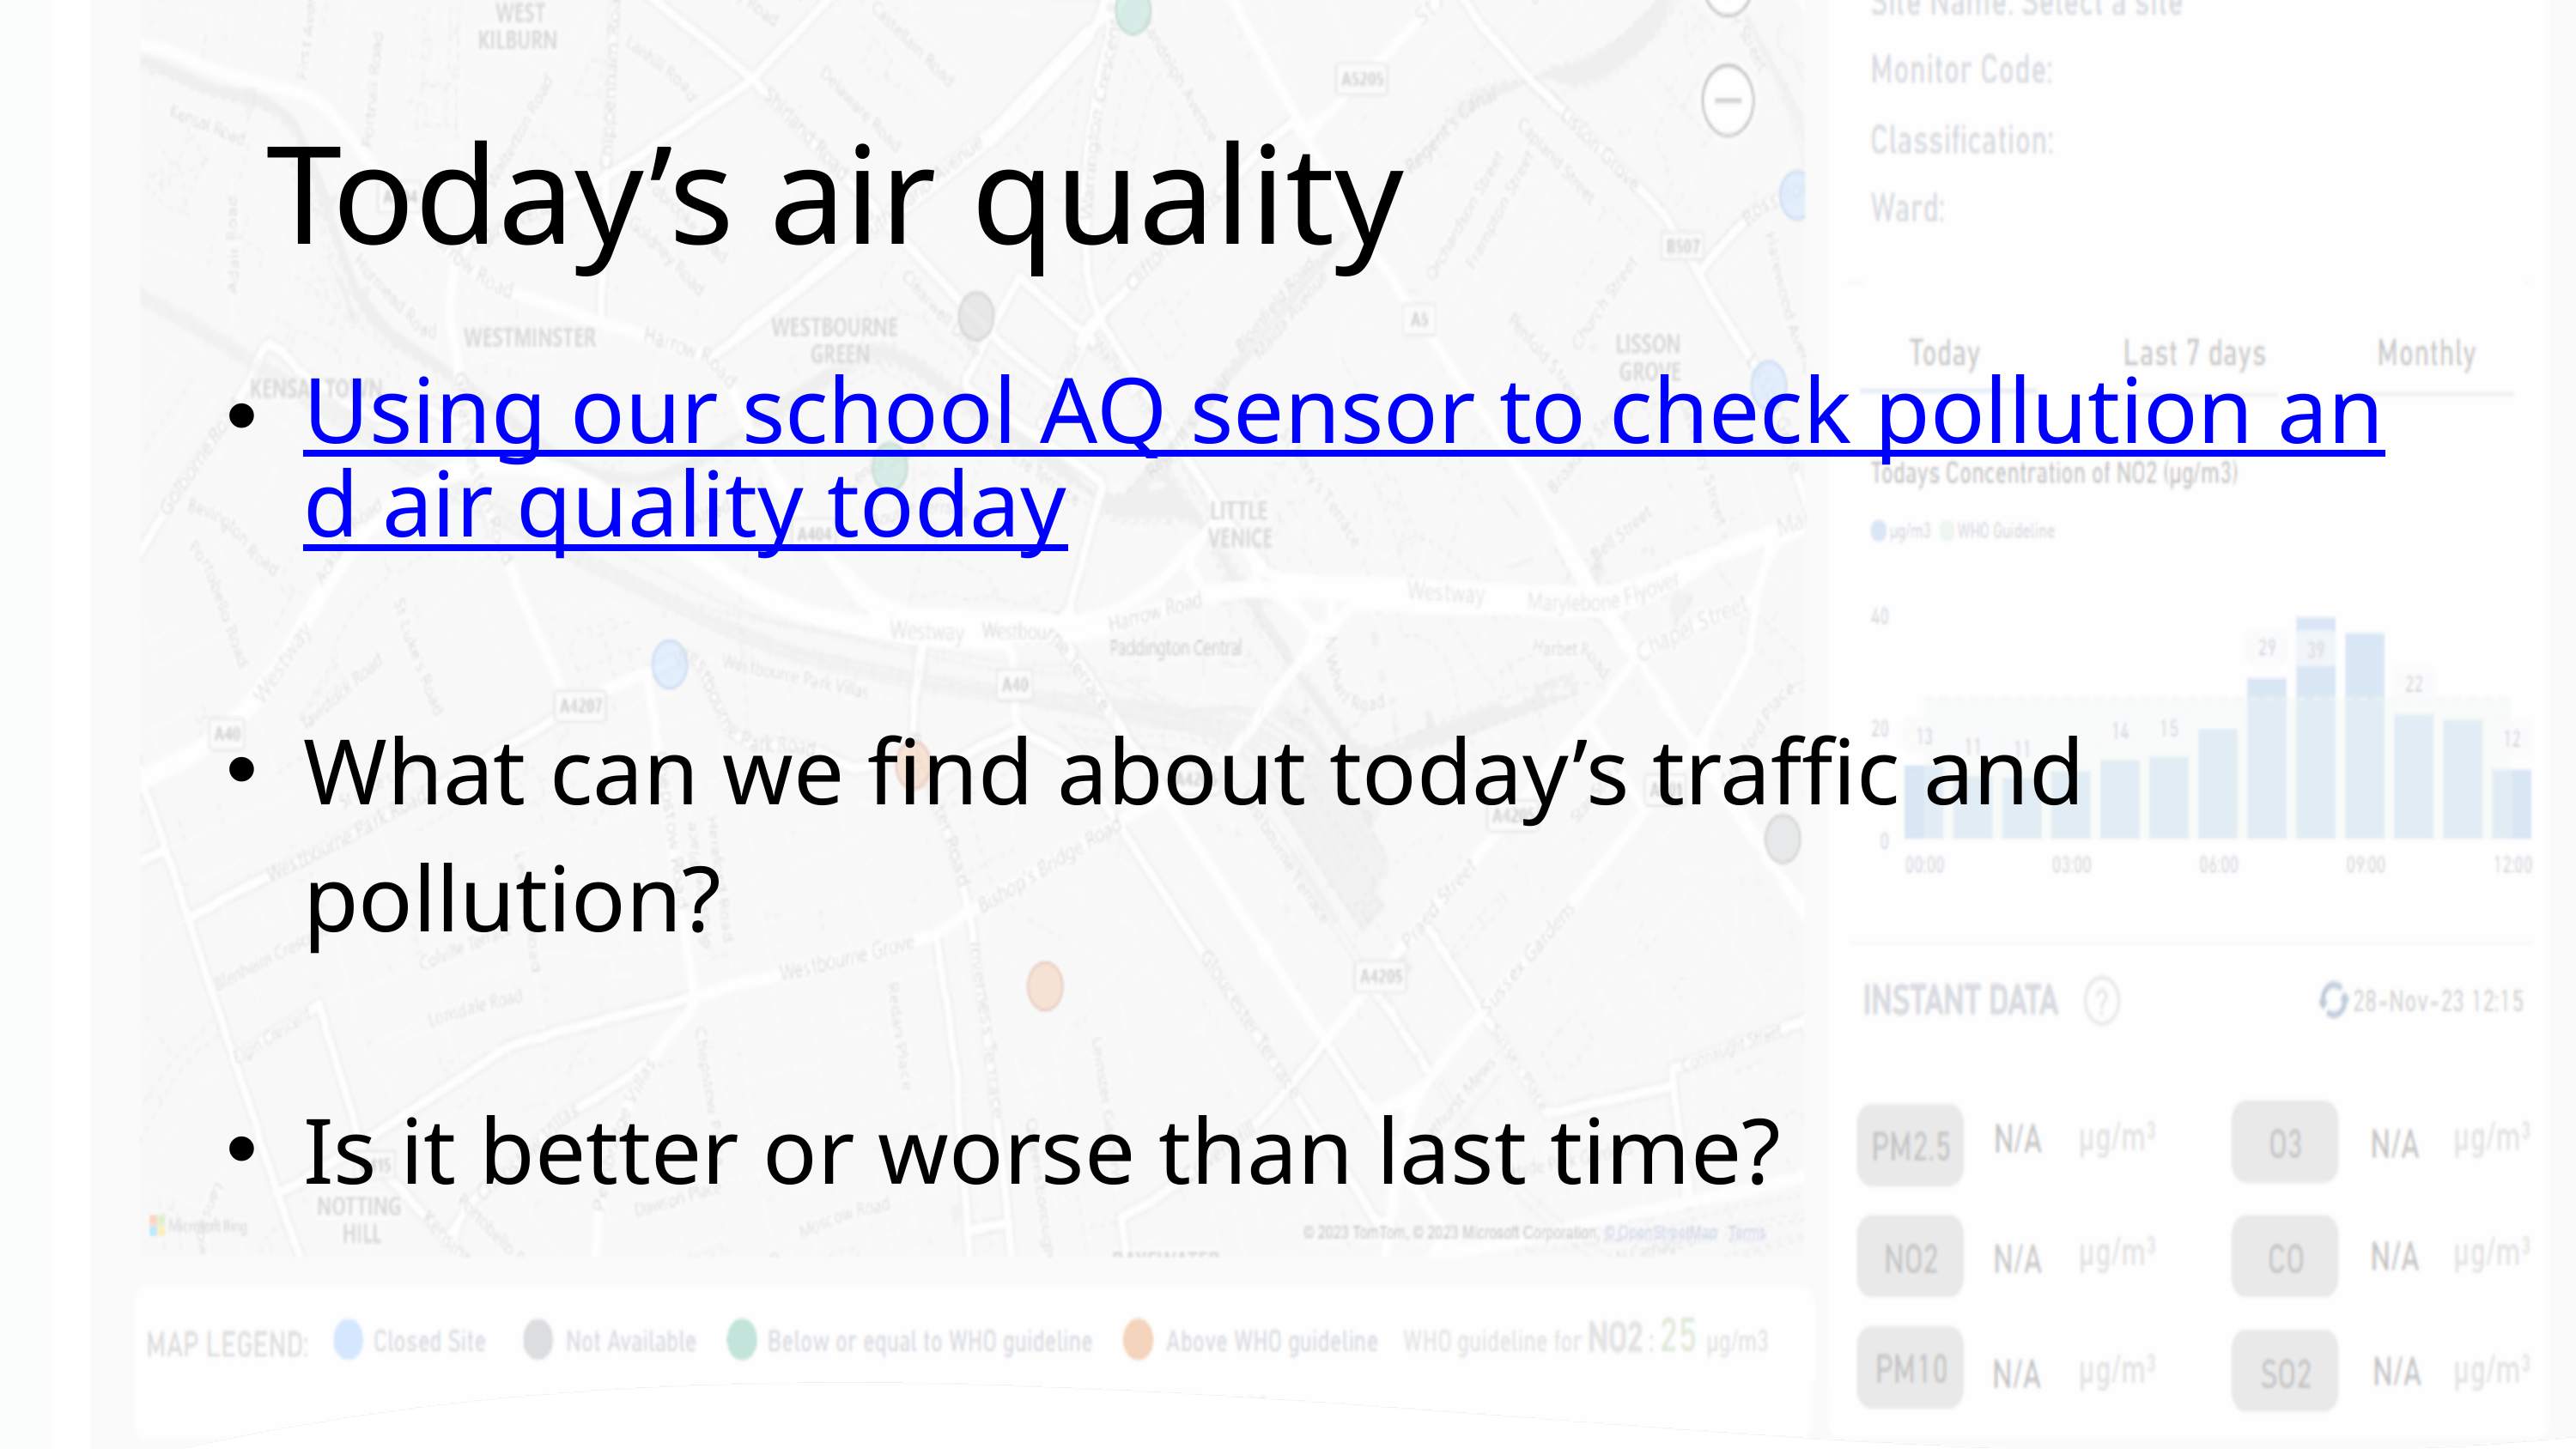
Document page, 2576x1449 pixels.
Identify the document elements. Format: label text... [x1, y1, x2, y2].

text_box Today’s air quality [149, 125, 1557, 272]
text_box [0, 0, 2576, 1449]
text_box Using our school AQ sensor to check pollution and air quality today What can we find about today’s traffic and pollution? Is it better or worse than last time? [149, 349, 2432, 1109]
